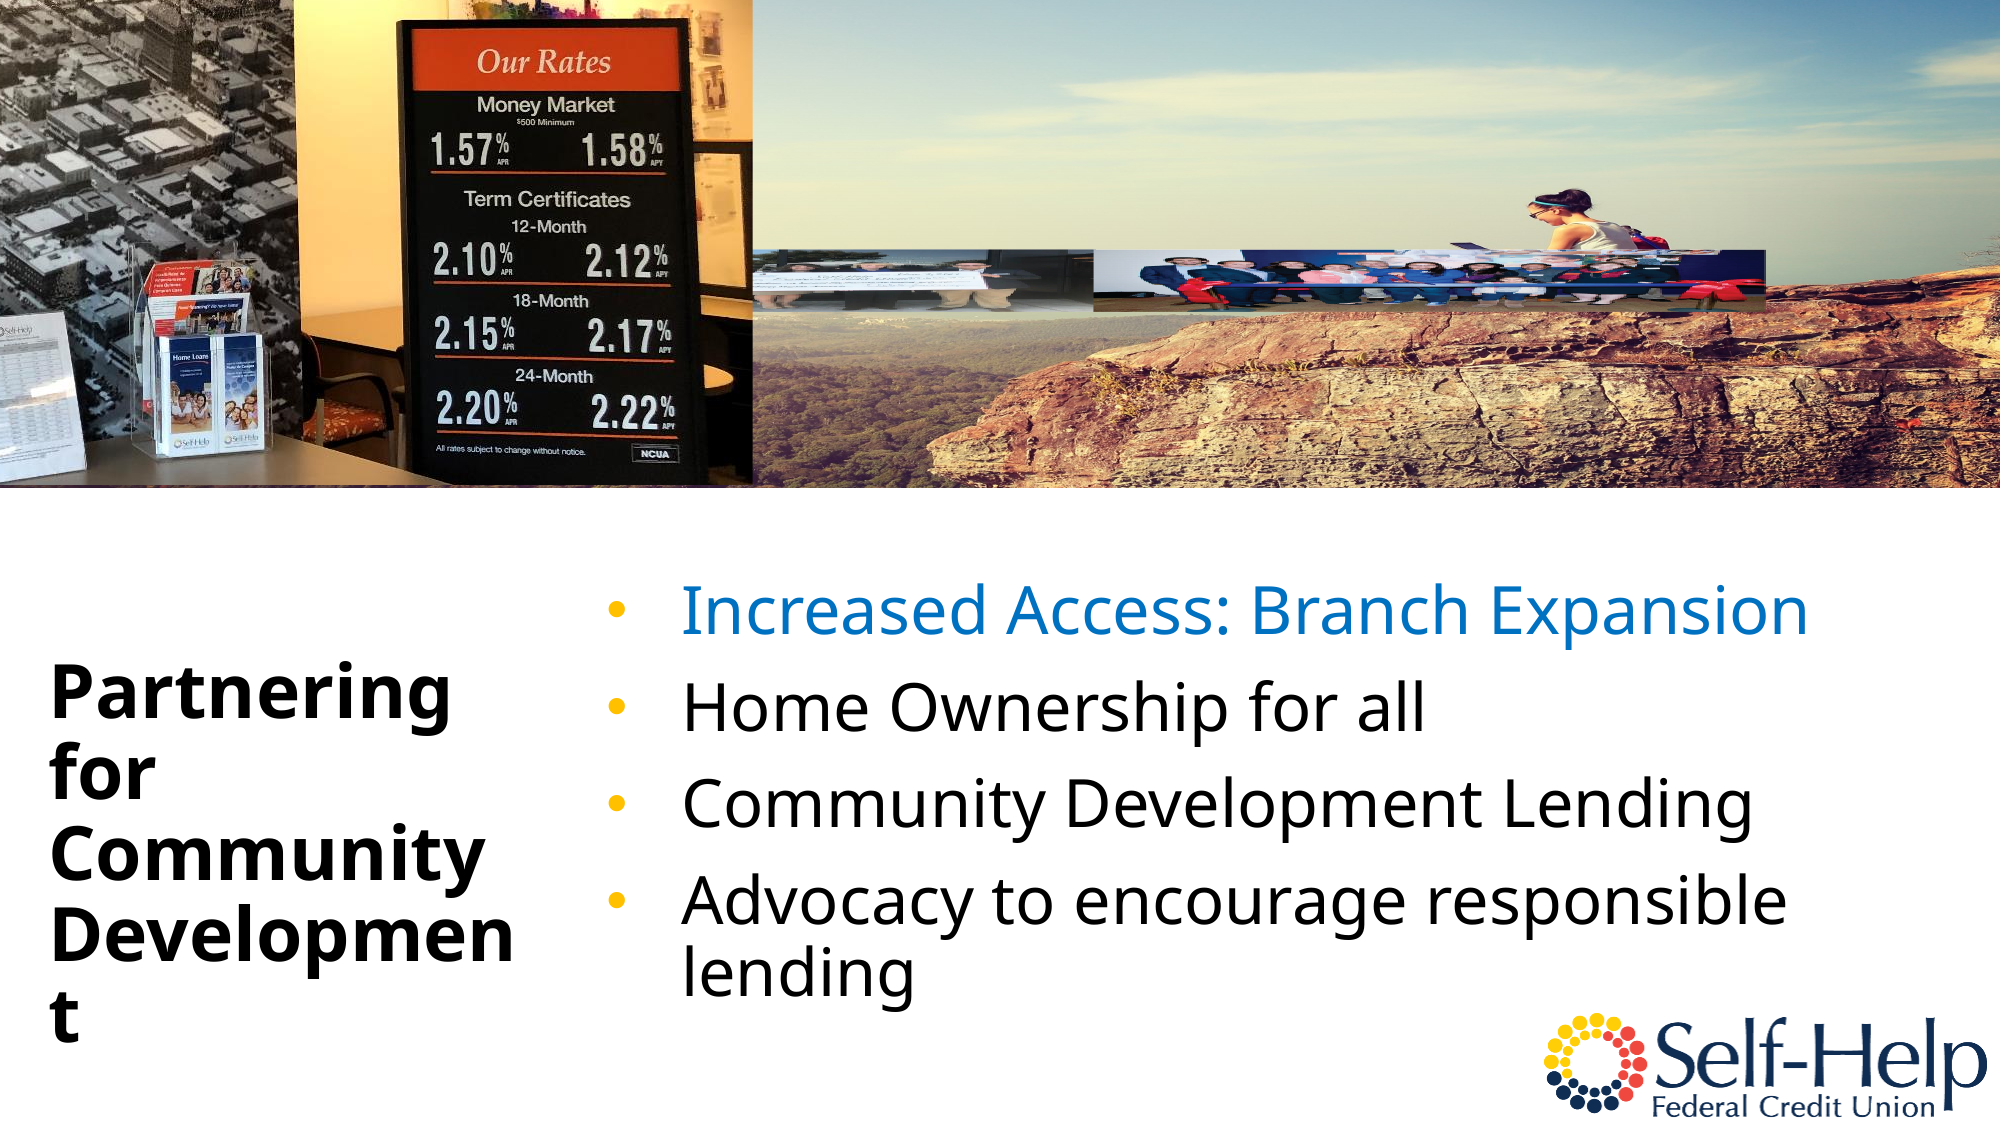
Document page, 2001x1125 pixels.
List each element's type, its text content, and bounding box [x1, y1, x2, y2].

picture [0, 0, 2000, 488]
text_box Partnering for Community Development [33, 646, 564, 972]
list Increased Access: Branch Expansion Home Ownership for all Community Development Lending Advocacy to encourage responsible lending [591, 569, 1987, 1049]
picture [1544, 1013, 1987, 1125]
